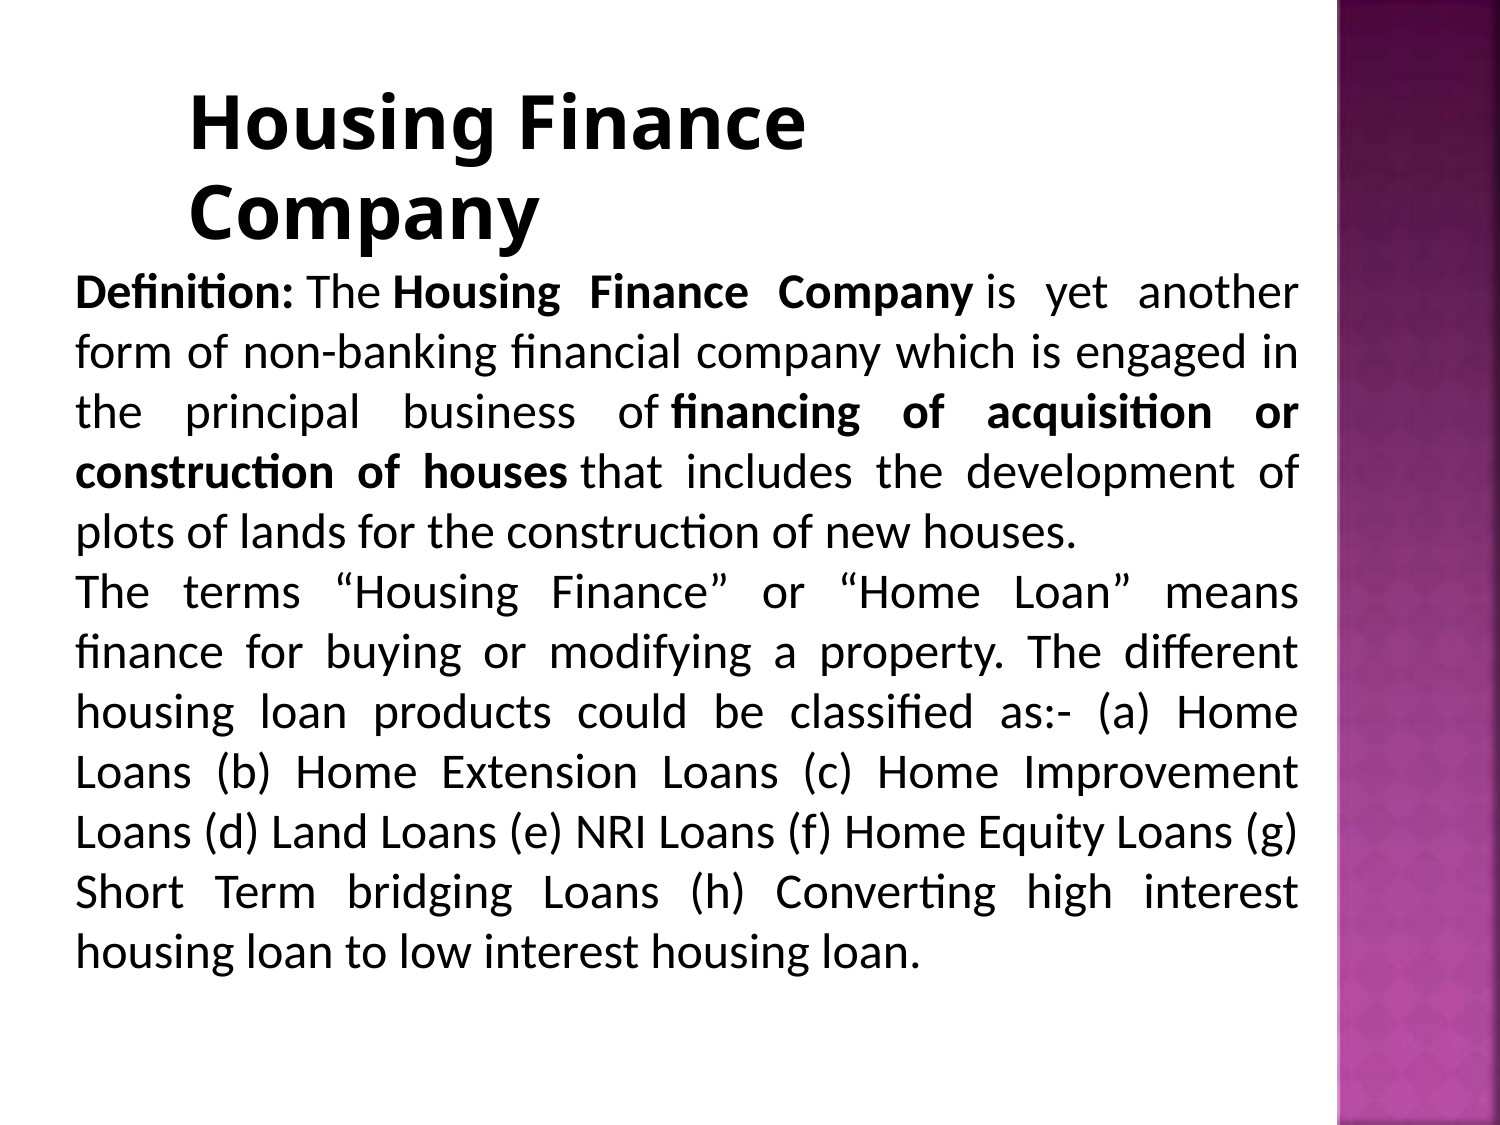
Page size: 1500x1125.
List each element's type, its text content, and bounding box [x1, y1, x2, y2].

title Housing Finance Company [187, 75, 1190, 257]
list Definition: The Housing Finance Company is yet another form of non-banking financial company which is engaged in the principal business of financing of acquisition or construction of houses that includes the development of plots of lands for the construction of new houses. The terms “Housing Finance” or “Home Loan” means finance for buying or modifying a property. The different housing loan products could be classified as:- (a) Home Loans (b) Home Extension Loans (c) Home Improvement Loans (d) Land Loans (e) NRI Loans (f) Home Equity Loans (g) Short Term bridging Loans (h) Converting high interest housing loan to low interest housing loan. [75, 258, 1300, 986]
picture [1337, 0, 1500, 1125]
